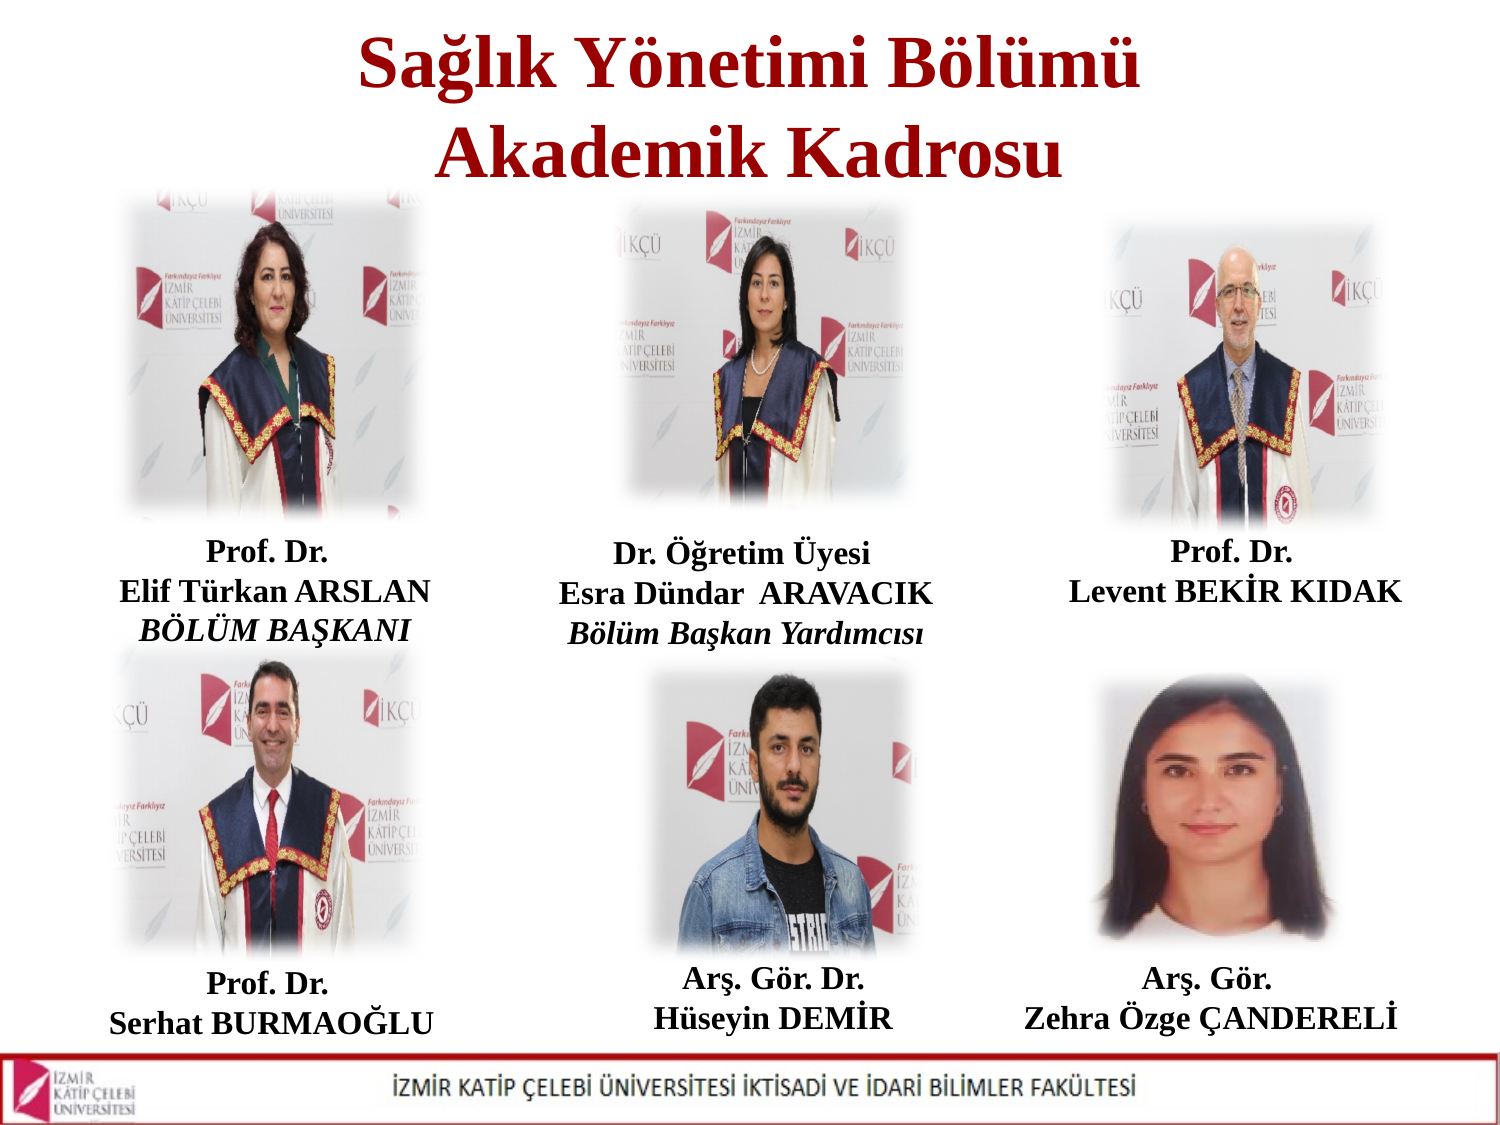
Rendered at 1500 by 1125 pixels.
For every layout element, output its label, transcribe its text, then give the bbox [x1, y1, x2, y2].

list Prof. Dr. Serhat BURMAOĞLU [59, 953, 484, 1050]
text_box Arş. Gör. Dr. Hüseyin DEMİR [617, 949, 930, 1044]
picture [634, 653, 926, 963]
picture [1099, 207, 1391, 536]
text_box Prof. Dr. Levent BEKİR KIDAK [1035, 521, 1437, 616]
picture [0, 1052, 1500, 1125]
picture [610, 190, 920, 512]
text_box Arş. Gör. Zehra Özge ÇANDERELİ [972, 949, 1450, 1044]
title Sağlık Yönetimi Bölümü Akademik Kadrosu [75, 24, 1425, 180]
text_box Prof. Dr. Elif Türkan ARSLAN BÖLÜM BAŞKANI [97, 521, 454, 656]
picture [1084, 666, 1348, 954]
text_box Dr. Öğretim Üyesi Esra Dündar ARAVACIK Bölüm Başkan Yardımcısı [496, 524, 997, 699]
picture [107, 631, 428, 963]
picture [112, 185, 432, 526]
